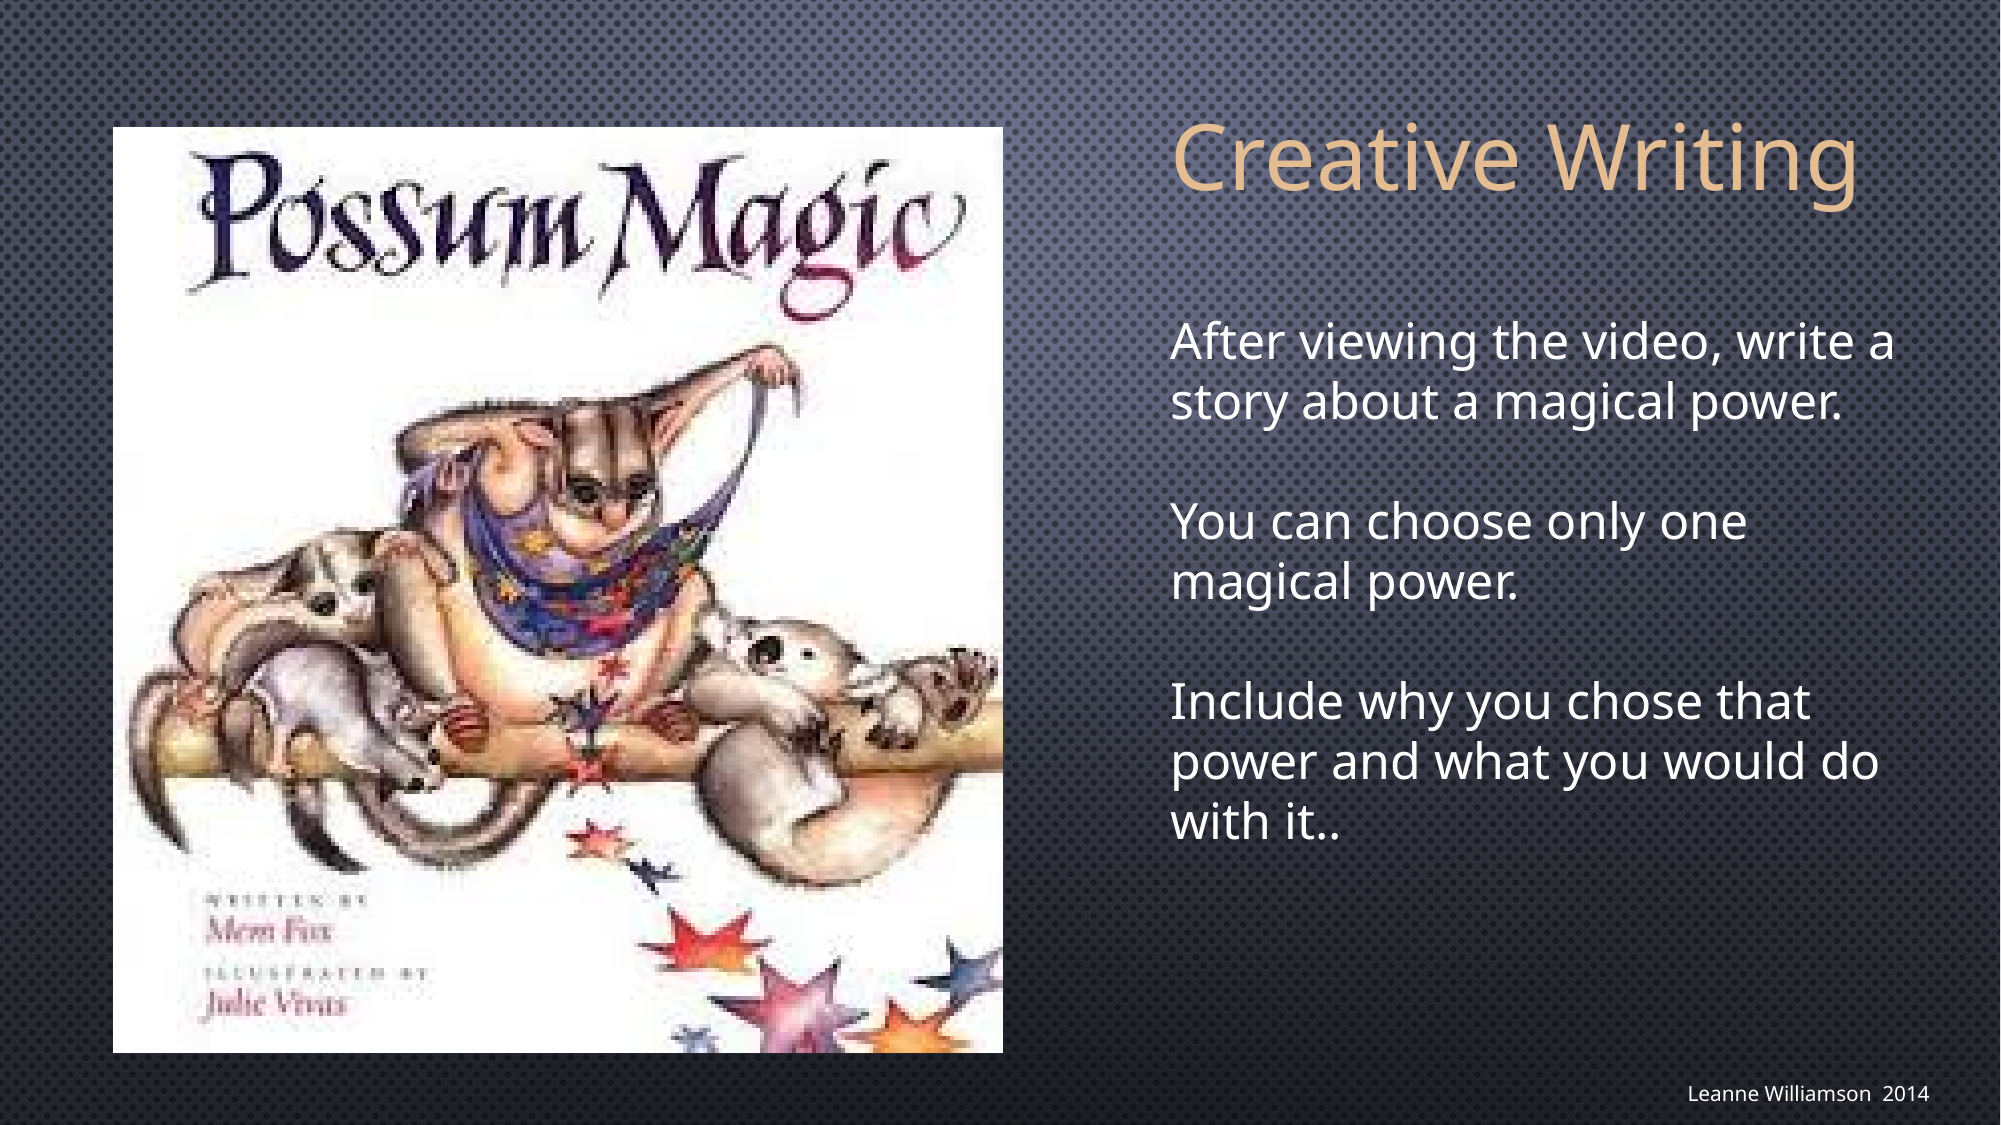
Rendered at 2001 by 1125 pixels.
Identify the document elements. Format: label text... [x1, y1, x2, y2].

text_box Creative Writing After viewing the video, write a story about a magical power. You can choose only one magical power. Include why you chose that power and what you would do with it.. [1155, 91, 1948, 857]
text_box Leanne Williamson 2014 [1672, 1072, 1945, 1113]
picture [113, 127, 1003, 1053]
